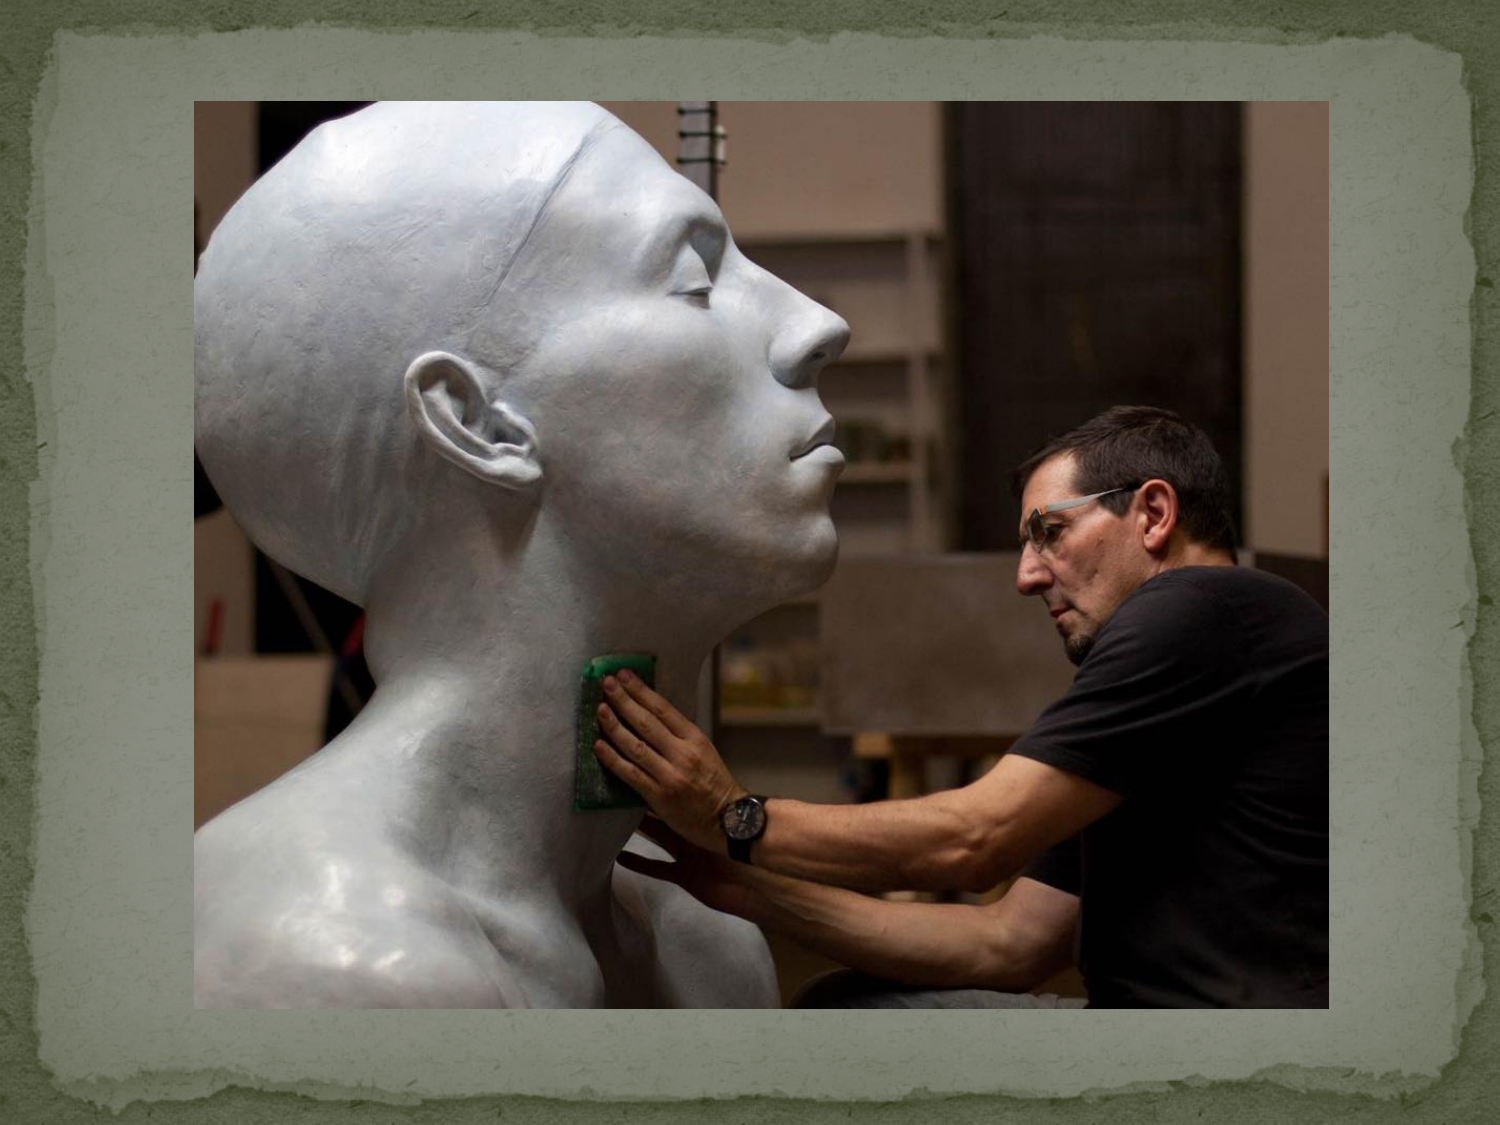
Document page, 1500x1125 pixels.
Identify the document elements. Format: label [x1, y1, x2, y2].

list [198, 105, 1326, 1005]
